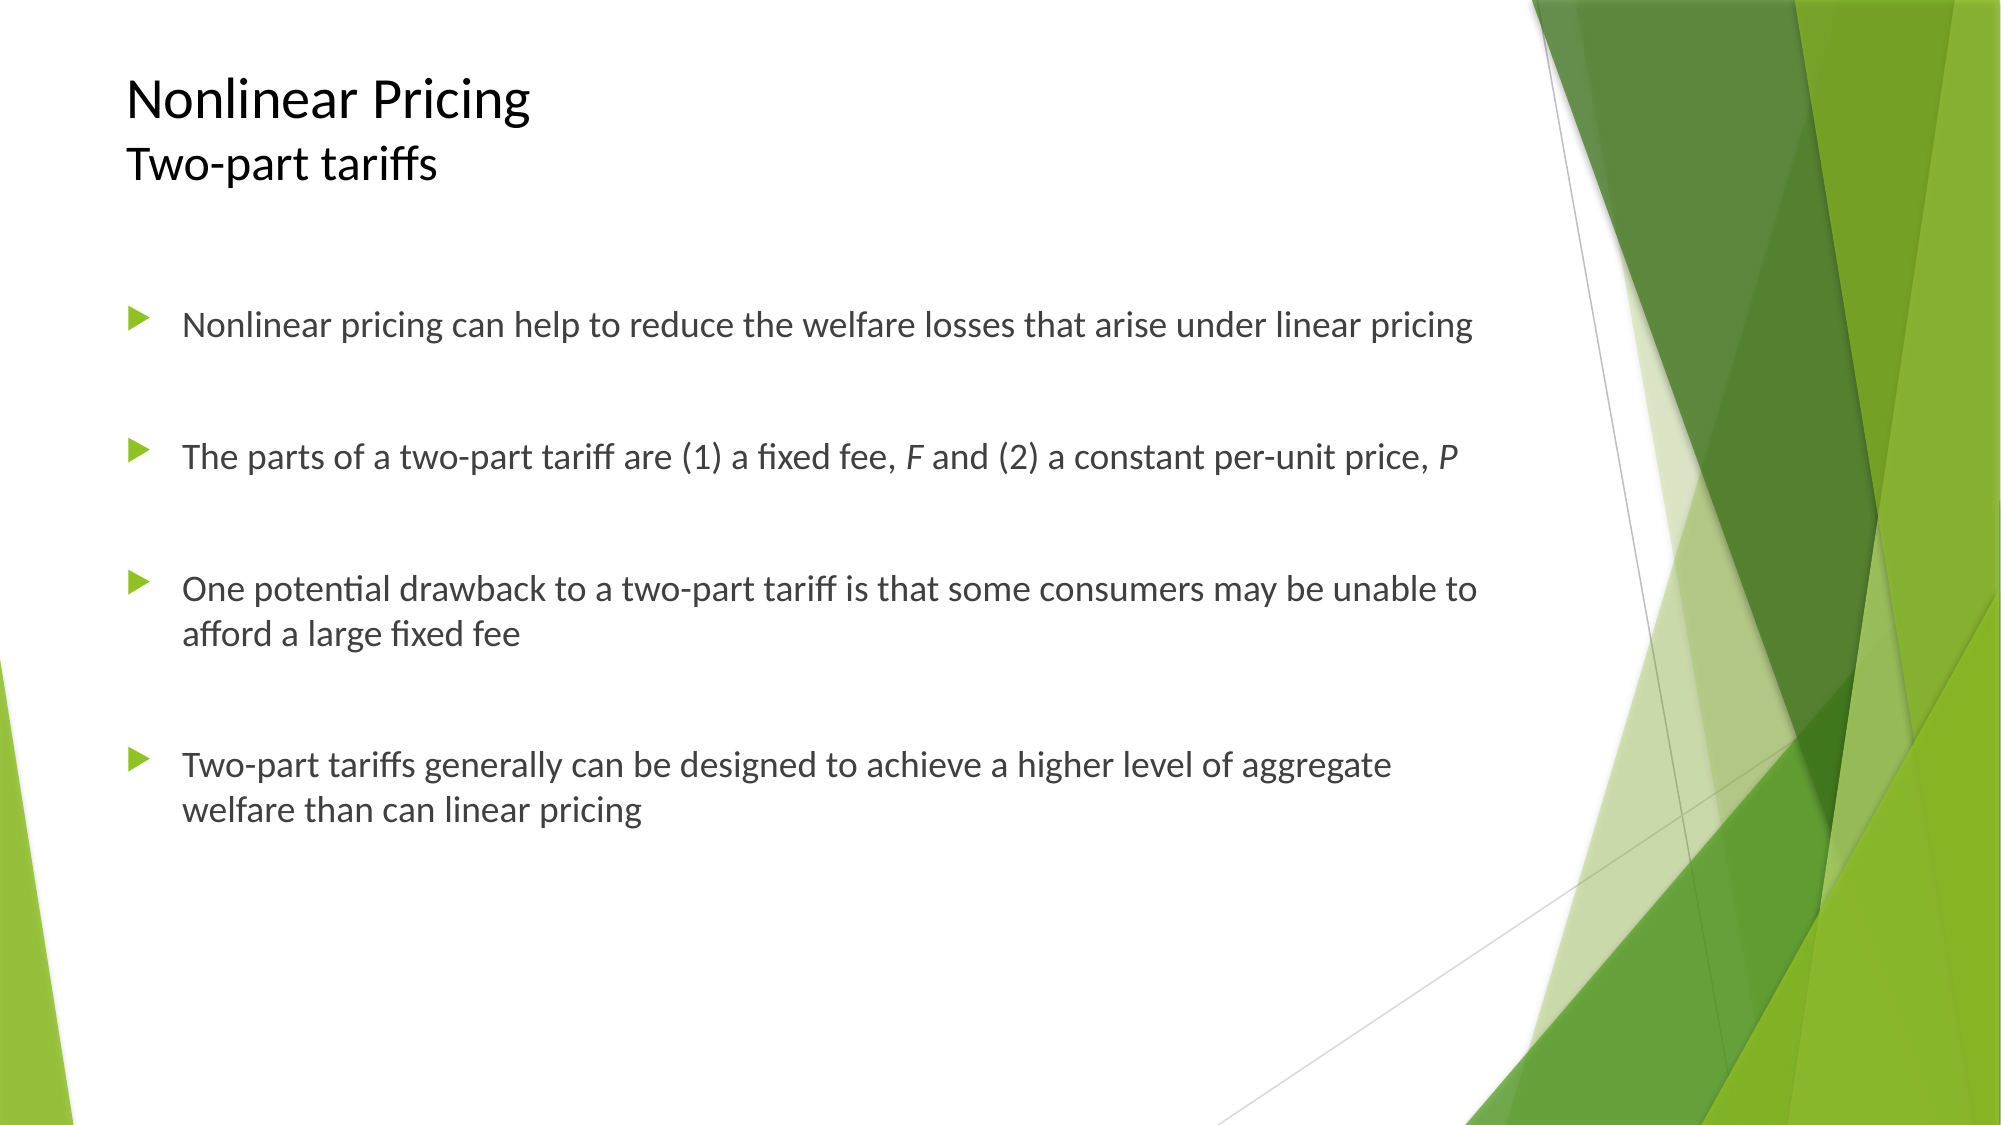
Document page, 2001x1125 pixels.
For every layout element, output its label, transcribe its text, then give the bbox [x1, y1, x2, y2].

text_box Nonlinear pricing can help to reduce the welfare losses that arise under linear pricing The parts of a two-part tariff are (1) a fixed fee, F and (2) a constant per-unit price, P One potential drawback to a two-part tariff is that some consumers may be unable to afford a large fixed fee Two-part tariffs generally can be designed to achieve a higher level of aggregate welfare than can linear pricing [110, 292, 1522, 930]
title Nonlinear Pricing Two-part tariffs [111, 53, 1522, 270]
